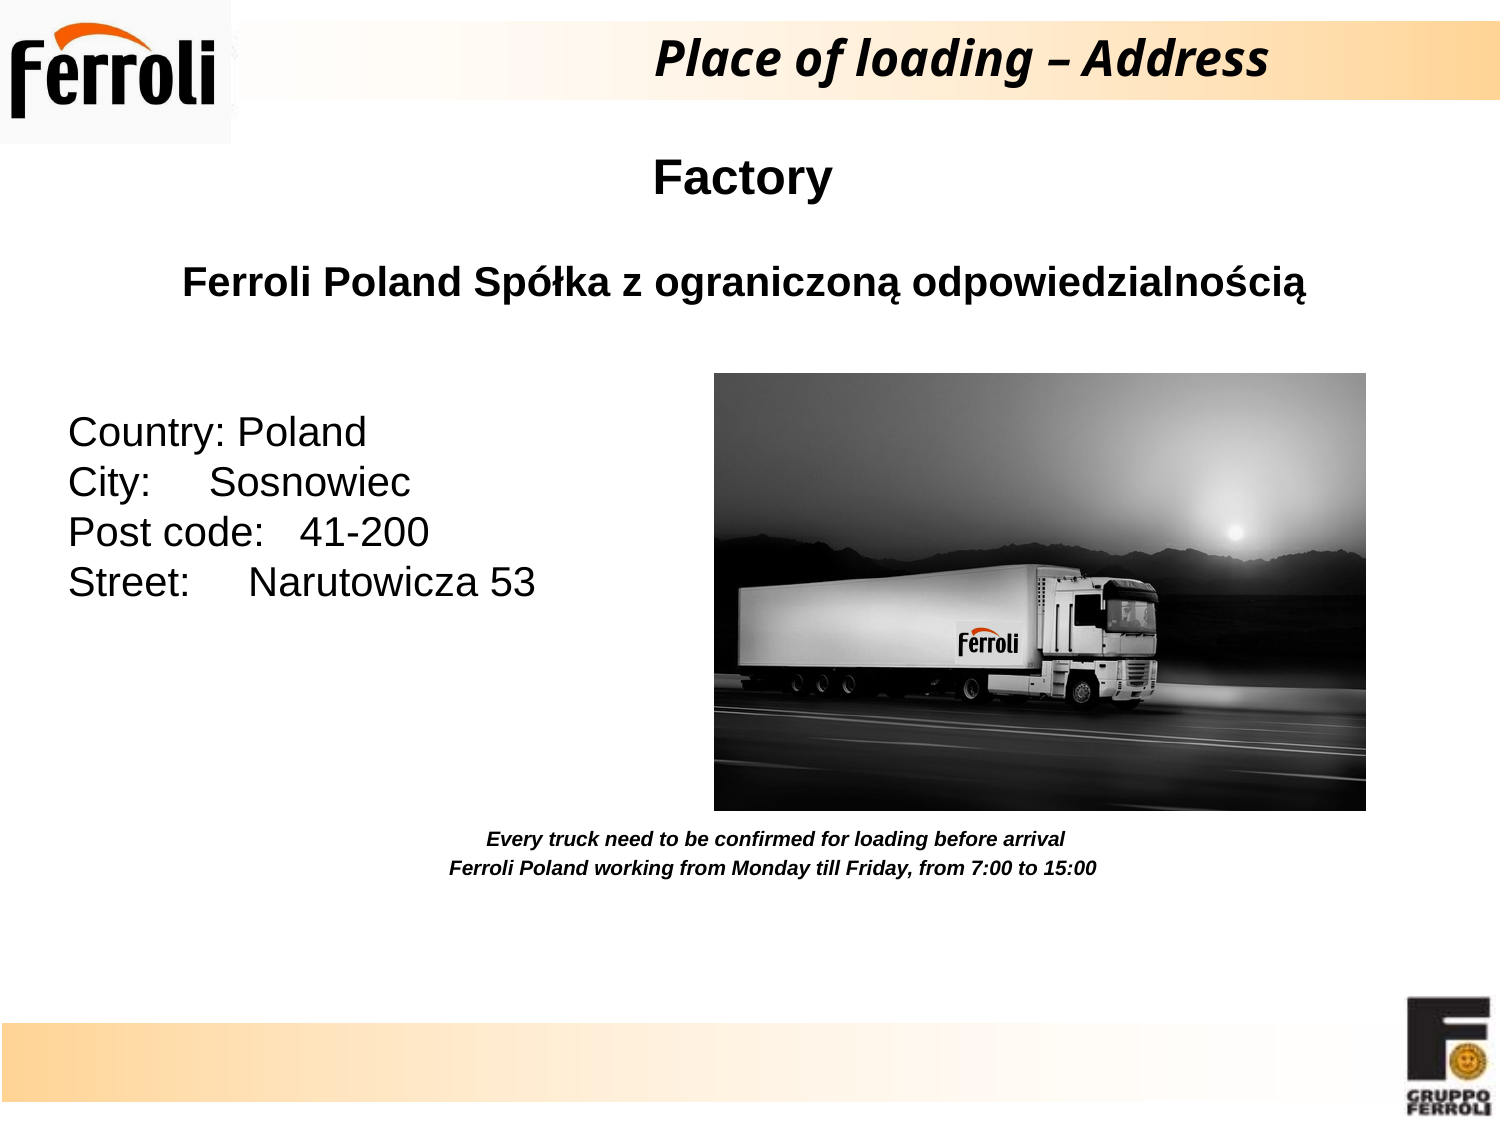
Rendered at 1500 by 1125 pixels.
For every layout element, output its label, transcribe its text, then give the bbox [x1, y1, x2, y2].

subtitle Factory Ferroli Poland Spółka z ograniczoną odpowiedzialnością Country: Poland City: Sosnowiec Post code: 41-200 Street: Narutowicza 53 Every truck need to be confirmed for loading before arrival Ferroli Poland working from Monday till Friday, from 7:00 to 15:00 [53, 137, 1447, 1000]
picture [1404, 995, 1496, 1120]
picture [714, 373, 1366, 811]
title Place of loading – Address [549, 19, 1377, 90]
picture [0, 0, 238, 158]
